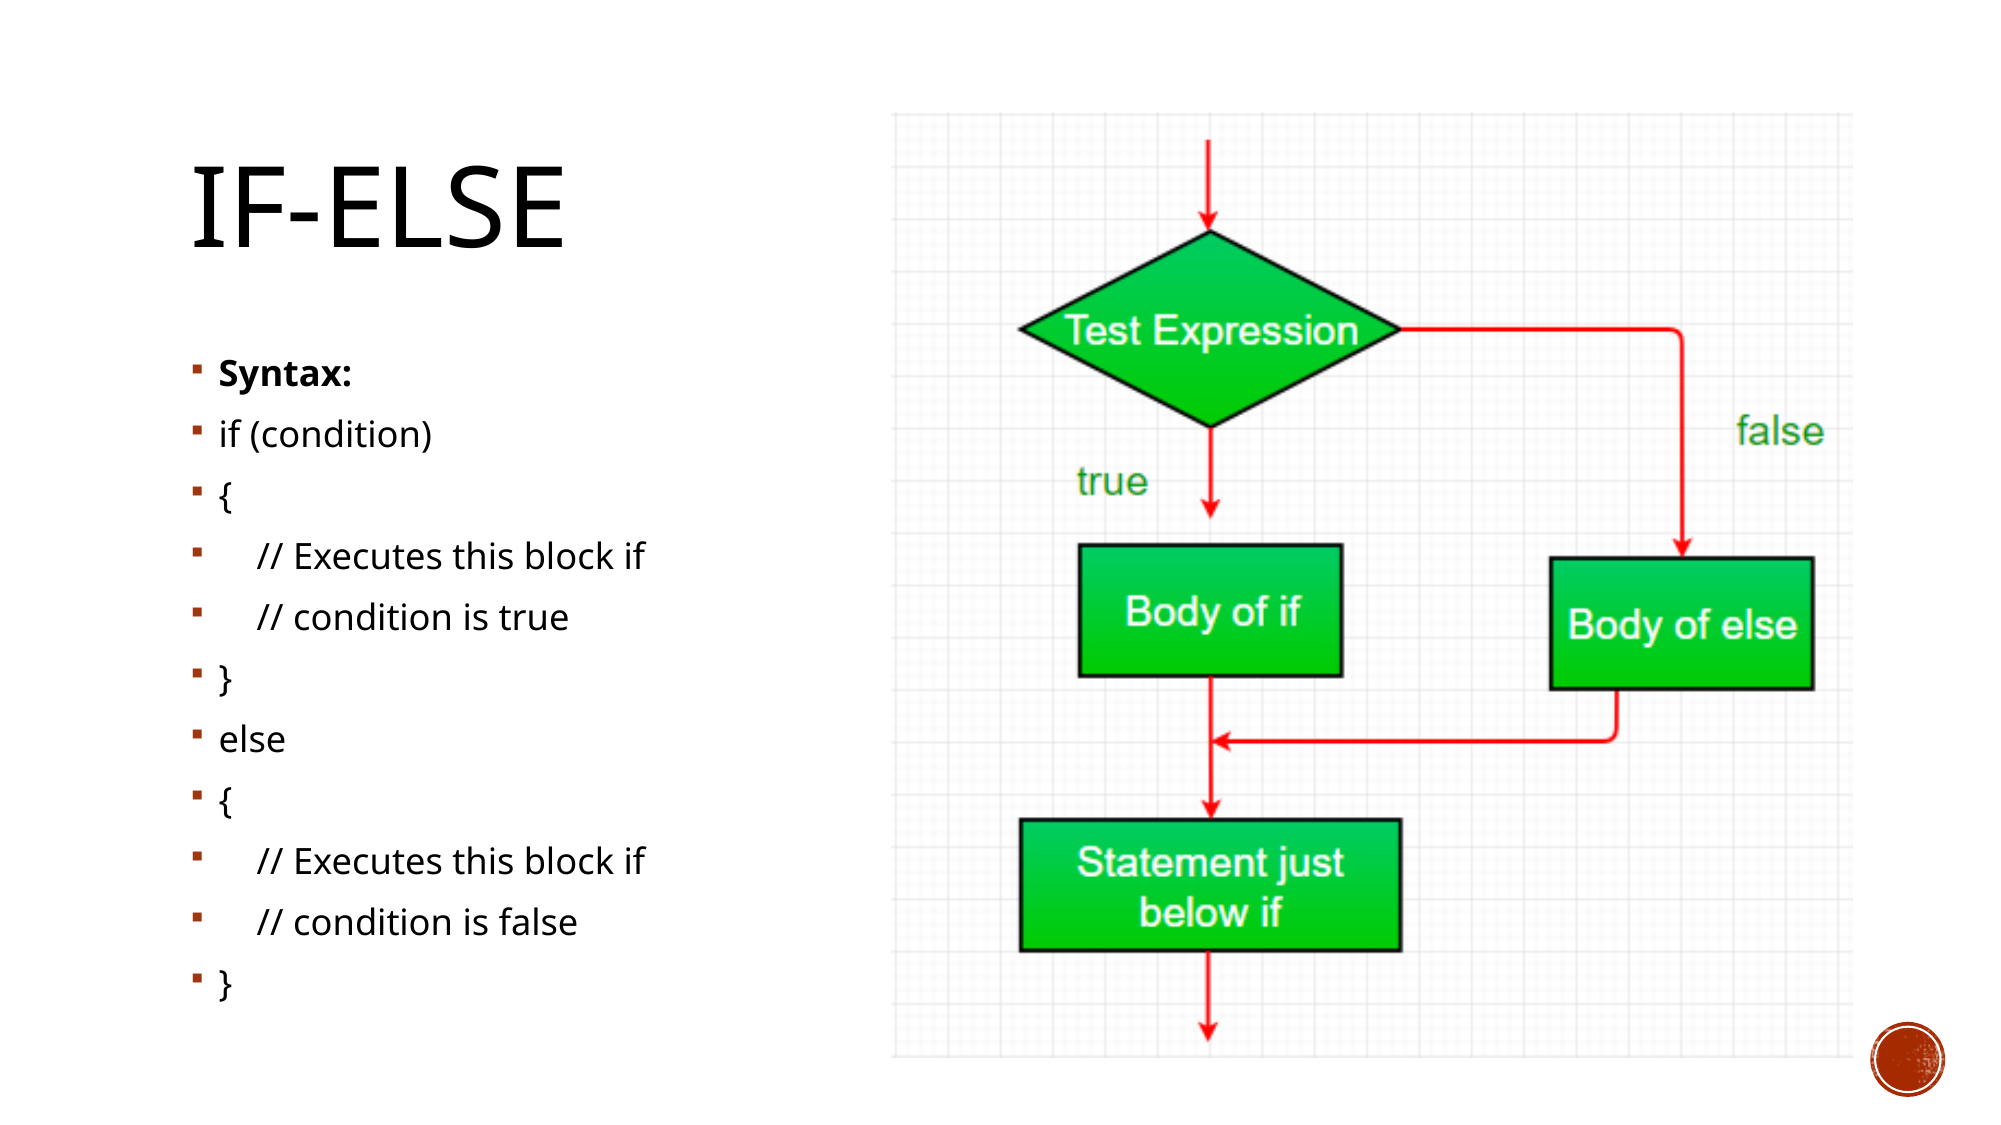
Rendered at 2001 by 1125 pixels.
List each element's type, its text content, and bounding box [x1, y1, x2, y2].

title If-Else [175, 79, 1826, 344]
picture [891, 112, 1853, 1058]
list Syntax: if (condition) { // Executes this block if // condition is true } else { // Executes this block if // condition is false } [175, 348, 890, 1013]
